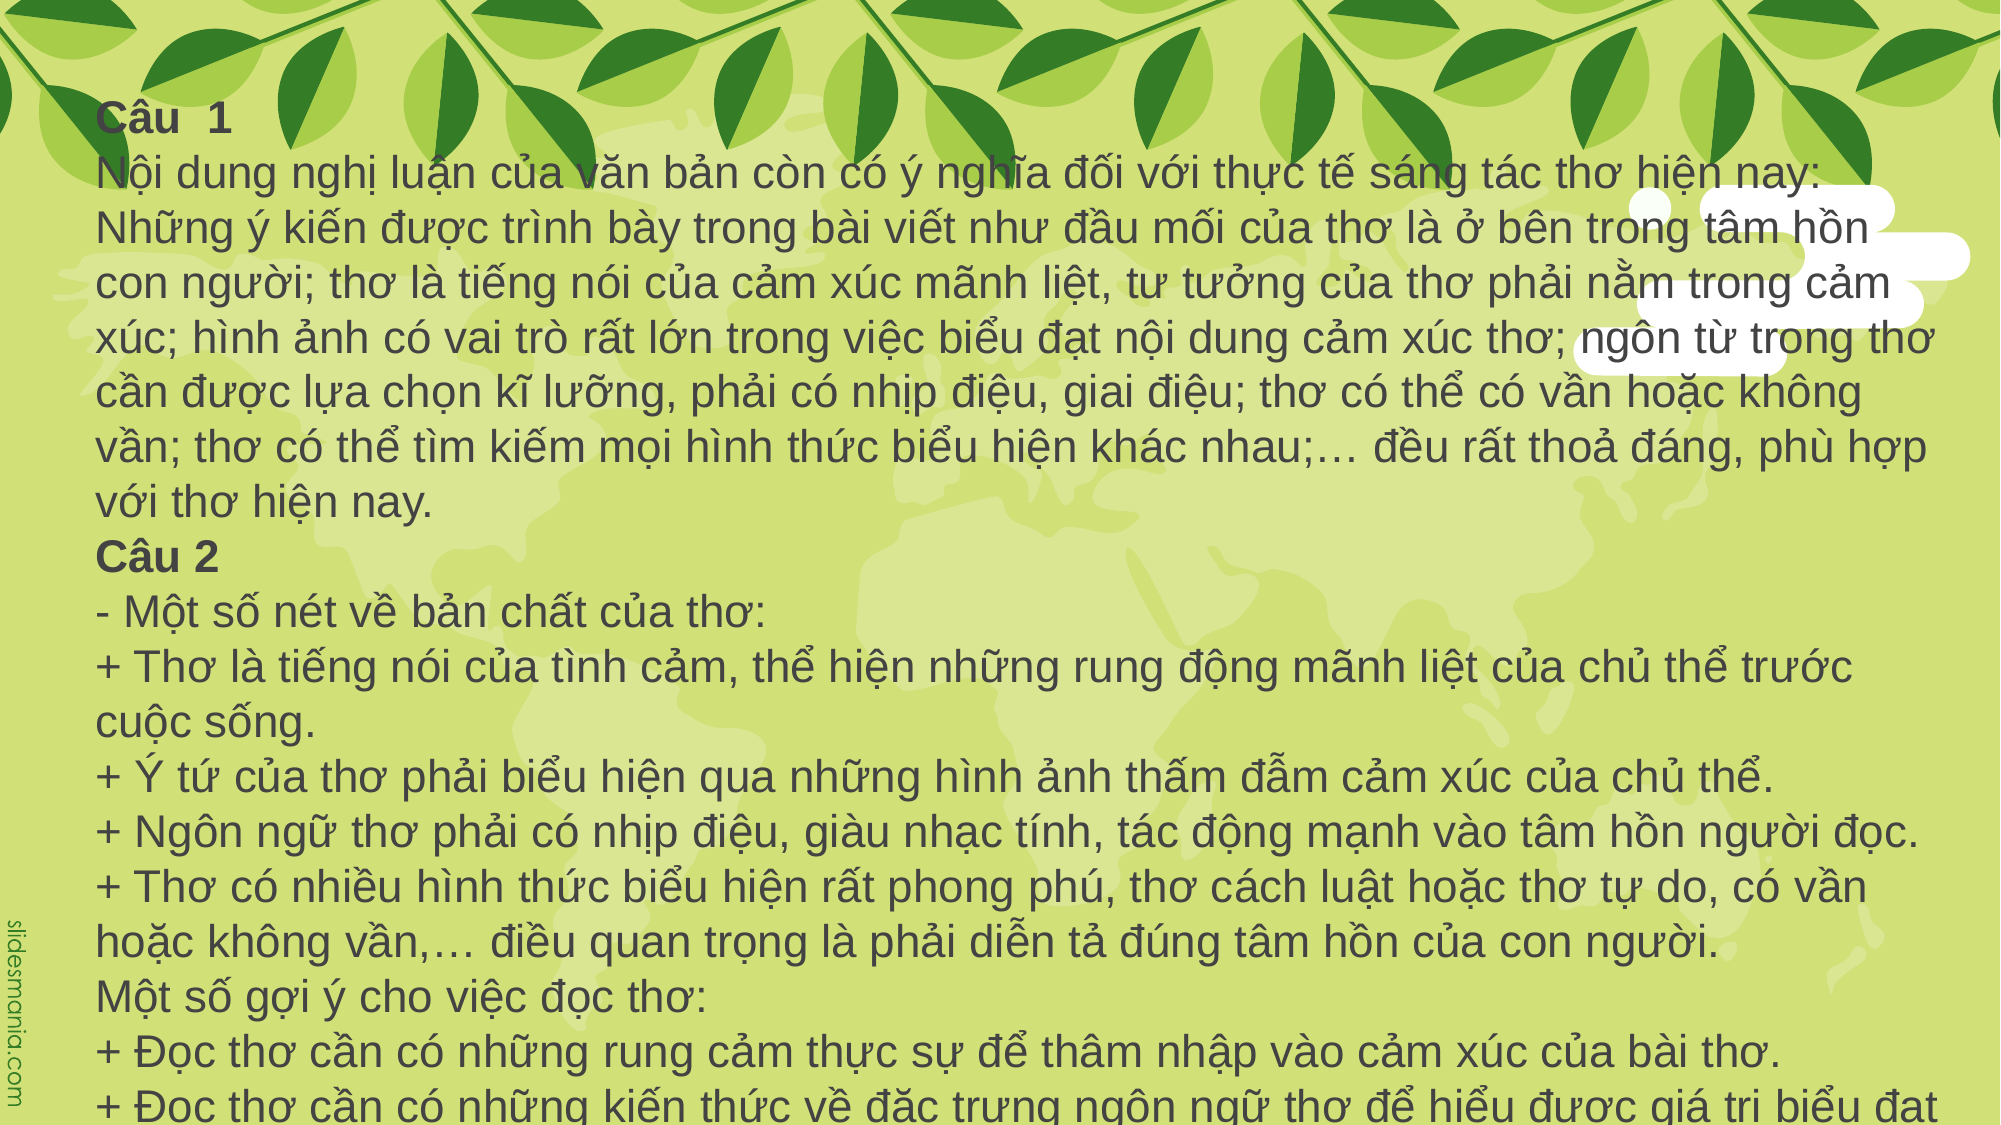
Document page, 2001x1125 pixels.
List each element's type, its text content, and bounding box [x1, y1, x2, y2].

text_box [1573, 184, 1971, 377]
title Câu 1 Nội dung nghị luận của văn bản còn có ý nghĩa đối với thực tế sáng tác thơ hiện nay: Những ý kiến được trình bày trong bài viết như đầu mối của thơ là ở bên trong tâm hồn con người; thơ là tiếng nói của cảm xúc mãnh liệt, tư tưởng của thơ phải nằm trong cảm xúc; hình ảnh có vai trò rất lớn trong việc biểu đạt nội dung cảm xúc thơ; ngôn từ trong thơ cần được lựa chọn kĩ lưỡng, phải có nhịp điệu, giai điệu; thơ có thể có vần hoặc không vần; thơ có thể tìm kiếm mọi hình thức biểu hiện khác nhau;… đều rất thoả đáng, phù hợp với thơ hiện nay. Câu 2 - Một số nét về bản chất của thơ: + Thơ là tiếng nói của tình cảm, thể hiện những rung động mãnh liệt của chủ thể trước cuộc sống. + Ý tứ của thơ phải biểu hiện qua những hình ảnh thấm đẫm cảm xúc của chủ thể. + Ngôn ngữ thơ phải có nhịp điệu, giàu nhạc tính, tác động mạnh vào tâm hồn người đọc. + Thơ có nhiều hình thức biểu hiện rất phong phú, thơ cách luật hoặc thơ tự do, có vần hoặc không vần,… điều quan trọng là phải diễn tả đúng tâm hồn của con người. Một số gợi ý cho việc đọc thơ: + Đọc thơ cần có những rung cảm thực sự để thâm nhập vào cảm xúc của bài thơ. + Đọc thơ cần có những kiến thức về đặc trưng ngôn ngữ thơ để hiểu được giá trị biểu đạt của các yếu tố hình thức trong bài thơ. [75, 168, 1971, 1106]
